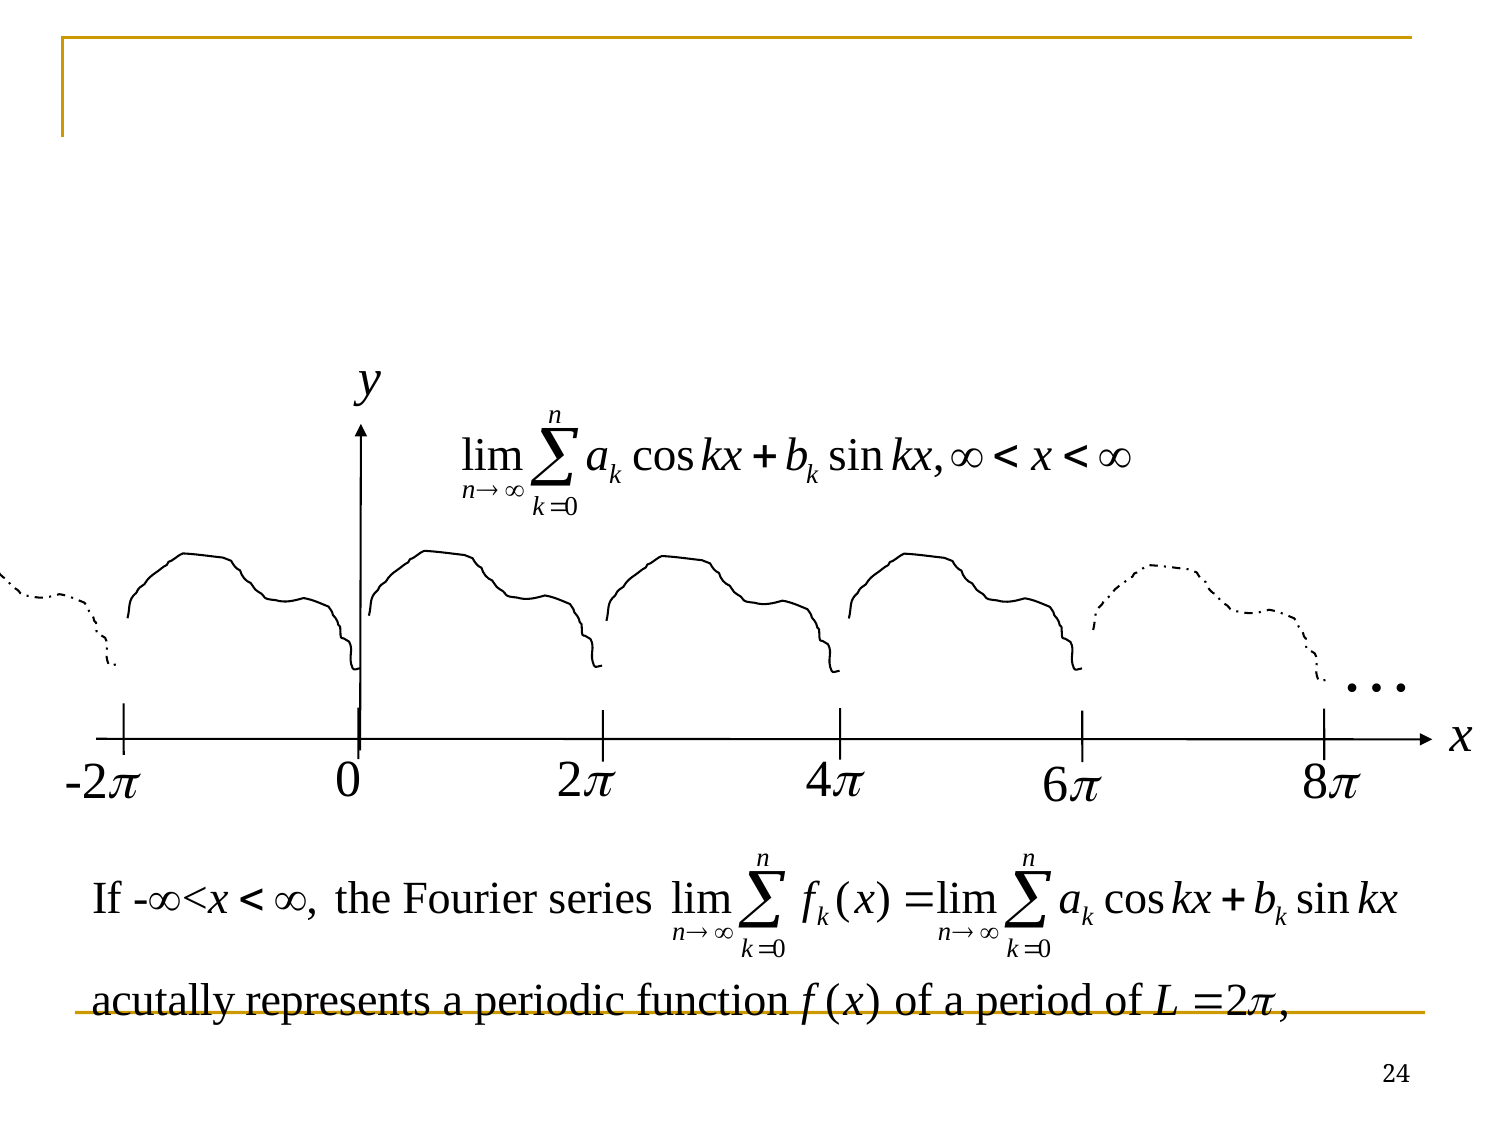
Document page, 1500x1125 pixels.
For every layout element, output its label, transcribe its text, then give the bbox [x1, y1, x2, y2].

text_box 6p [1028, 741, 1241, 820]
text_box [354, 423, 368, 668]
text_box -2p [49, 739, 263, 817]
text_box y [343, 336, 462, 414]
text_box x [1434, 691, 1500, 739]
text_box [368, 550, 603, 667]
text_box [127, 553, 361, 670]
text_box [87, 839, 1404, 1033]
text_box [456, 394, 1138, 524]
text_box [1093, 565, 1325, 682]
text_box [848, 553, 1083, 670]
text_box [0, 574, 117, 666]
text_box … [1325, 611, 1474, 714]
slide_number 24 [1074, 1023, 1426, 1100]
text_box [1419, 733, 1432, 739]
text_box 4p [790, 737, 1004, 815]
text_box 8p [1287, 739, 1500, 817]
text_box 2p [541, 736, 755, 815]
text_box [606, 556, 840, 673]
text_box 0 [320, 736, 534, 814]
